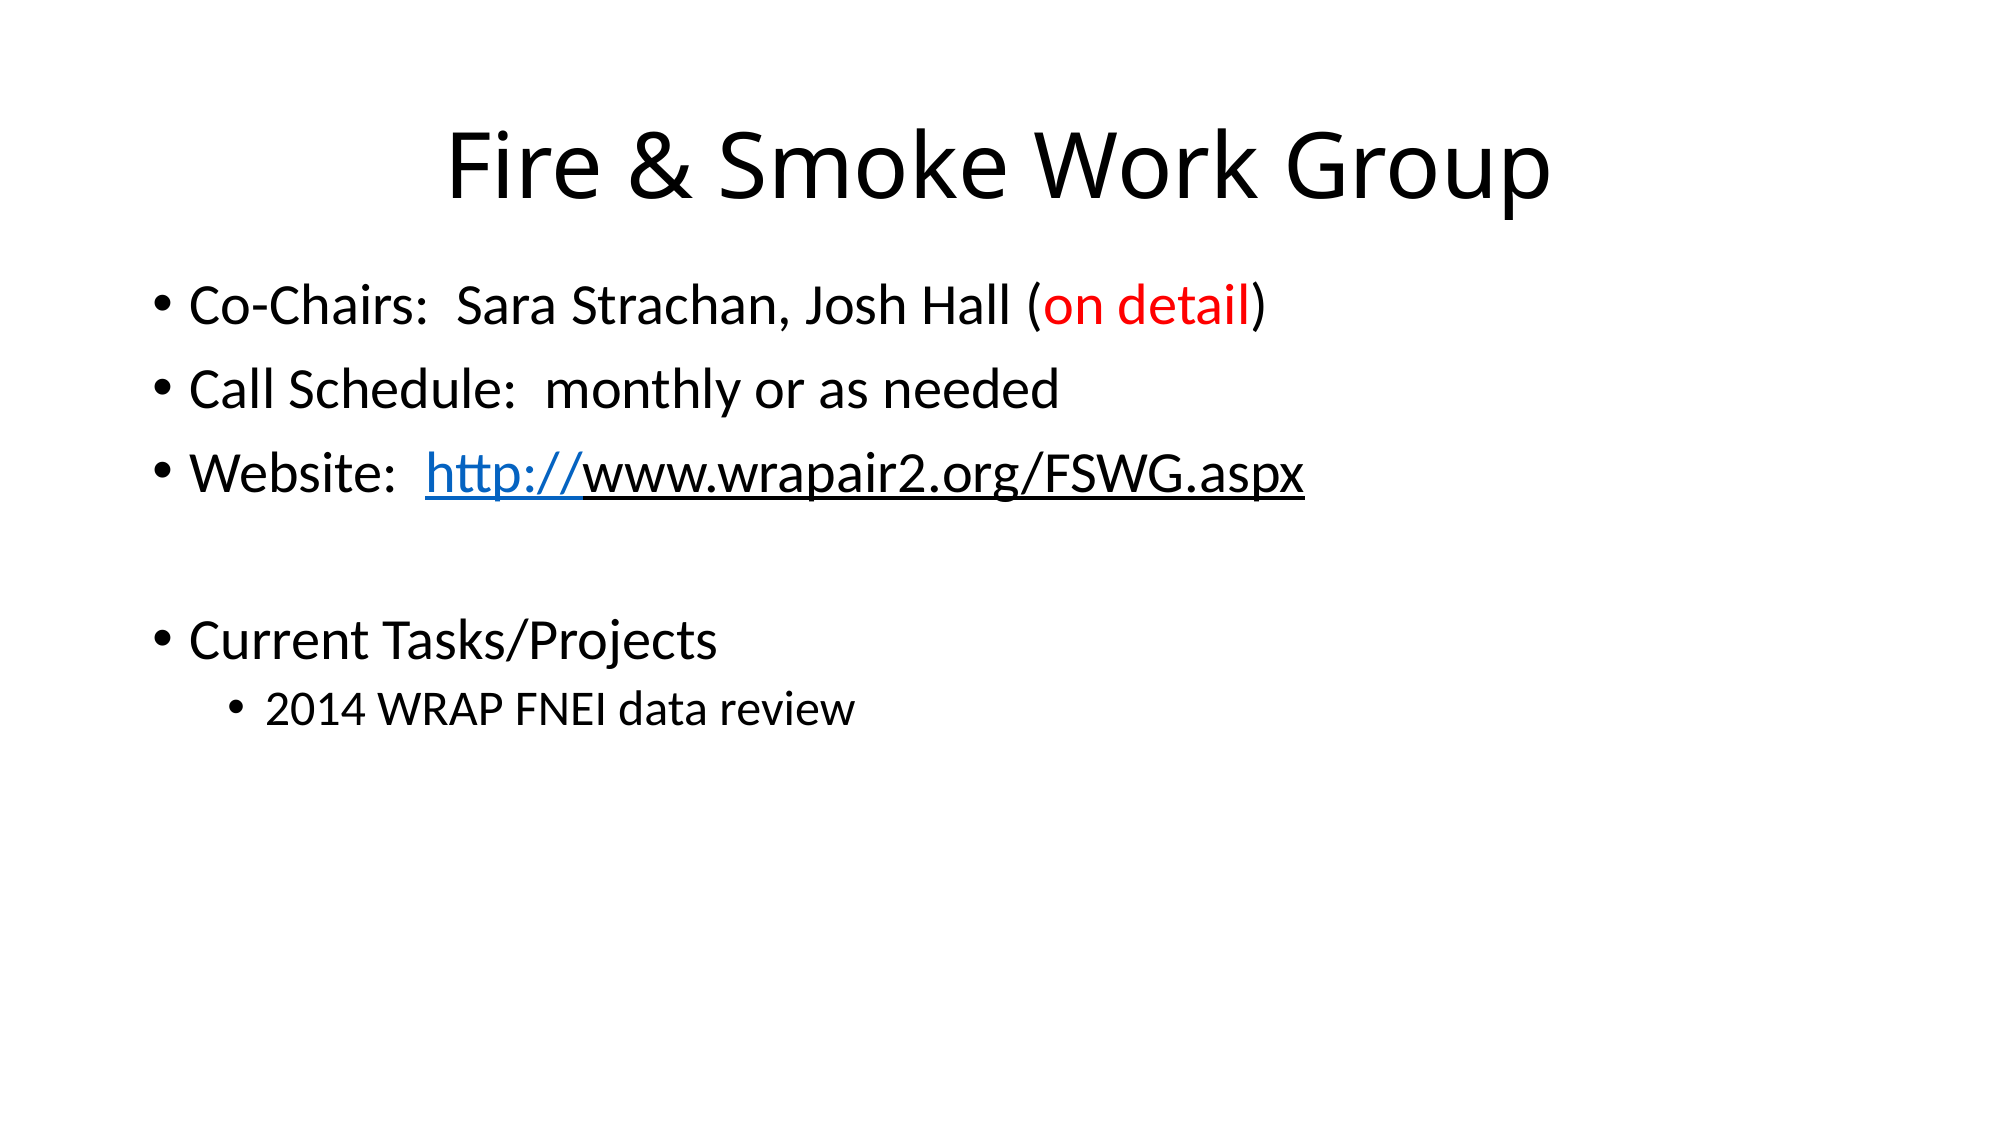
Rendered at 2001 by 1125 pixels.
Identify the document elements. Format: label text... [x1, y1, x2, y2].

title Fire & Smoke Work Group [137, 59, 1863, 266]
list Co-Chairs: Sara Strachan, Josh Hall (on detail) Call Schedule: monthly or as needed Website: http://www.wrapair2.org/FSWG.aspx Current Tasks/Projects 2014 WRAP FNEI data review [137, 266, 1863, 1014]
